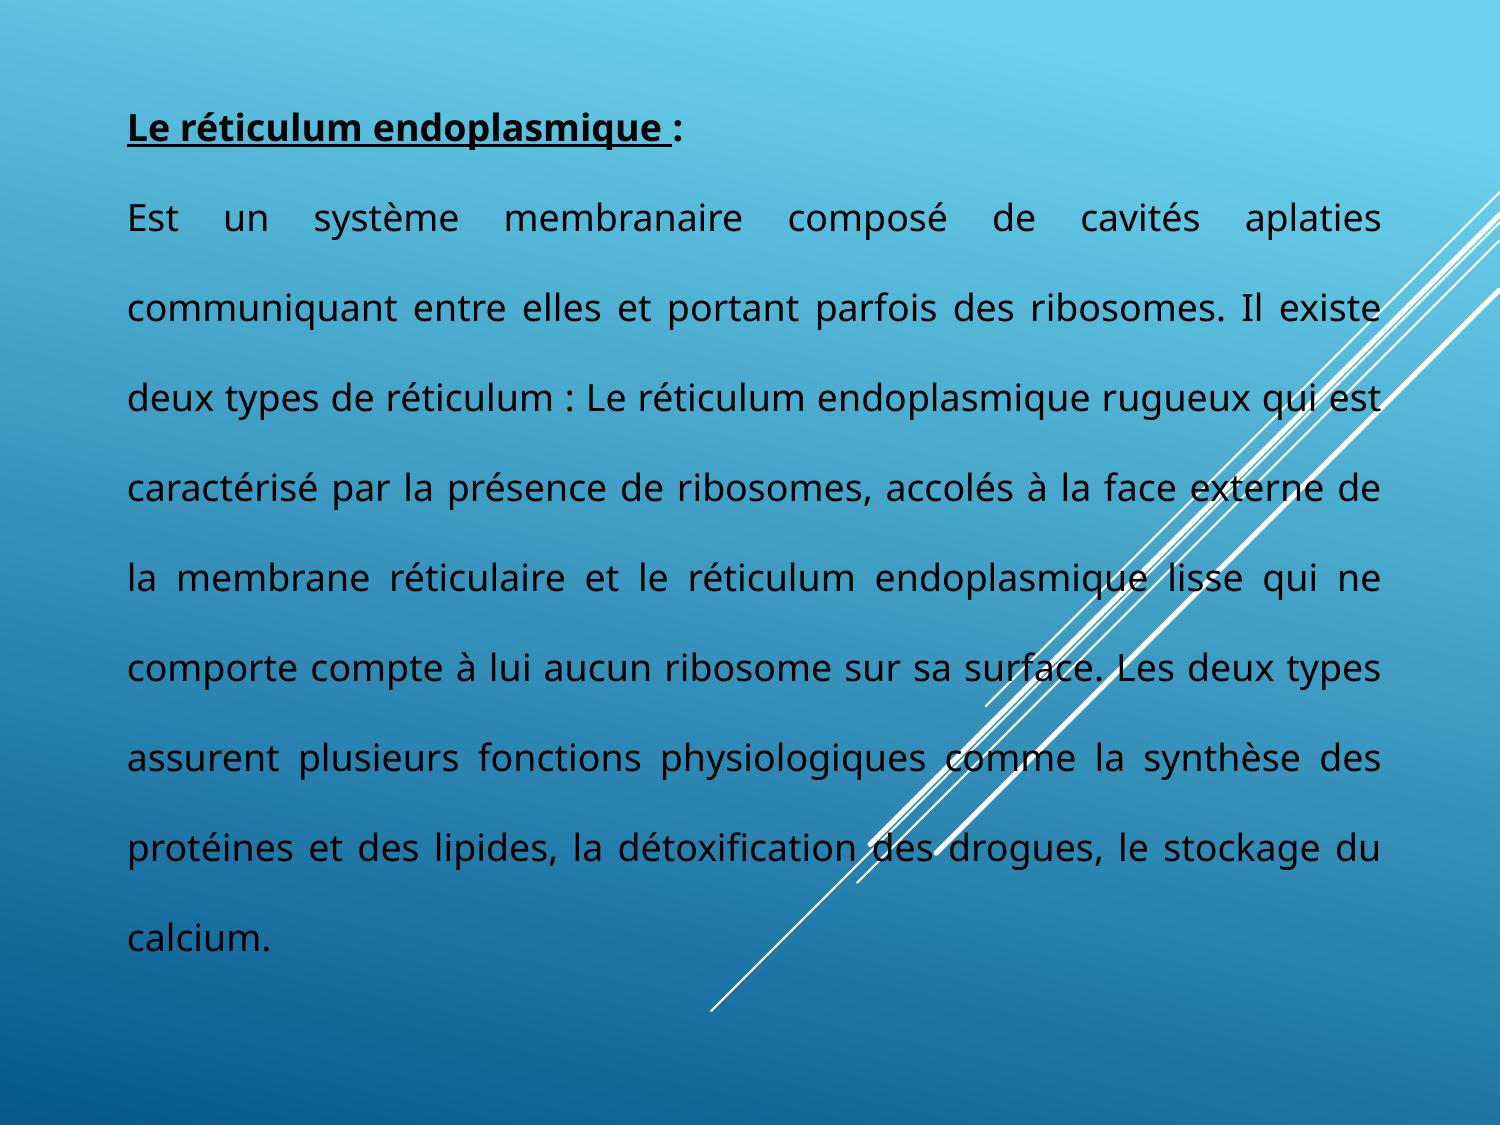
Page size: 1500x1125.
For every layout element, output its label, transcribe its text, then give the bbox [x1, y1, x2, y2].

text_box Le réticulum endoplasmique : Est un système membranaire composé de cavités aplaties communiquant entre elles et portant parfois des ribosomes. Il existe deux types de réticulum : Le réticulum endoplasmique rugueux qui est caractérisé par la présence de ribosomes, accolés à la face externe de la membrane réticulaire et le réticulum endoplasmique lisse qui ne comporte compte à lui aucun ribosome sur sa surface. Les deux types assurent plusieurs fonctions physiologiques comme la synthèse des protéines et des lipides, la détoxification des drogues, le stockage du calcium. [112, 89, 1400, 966]
